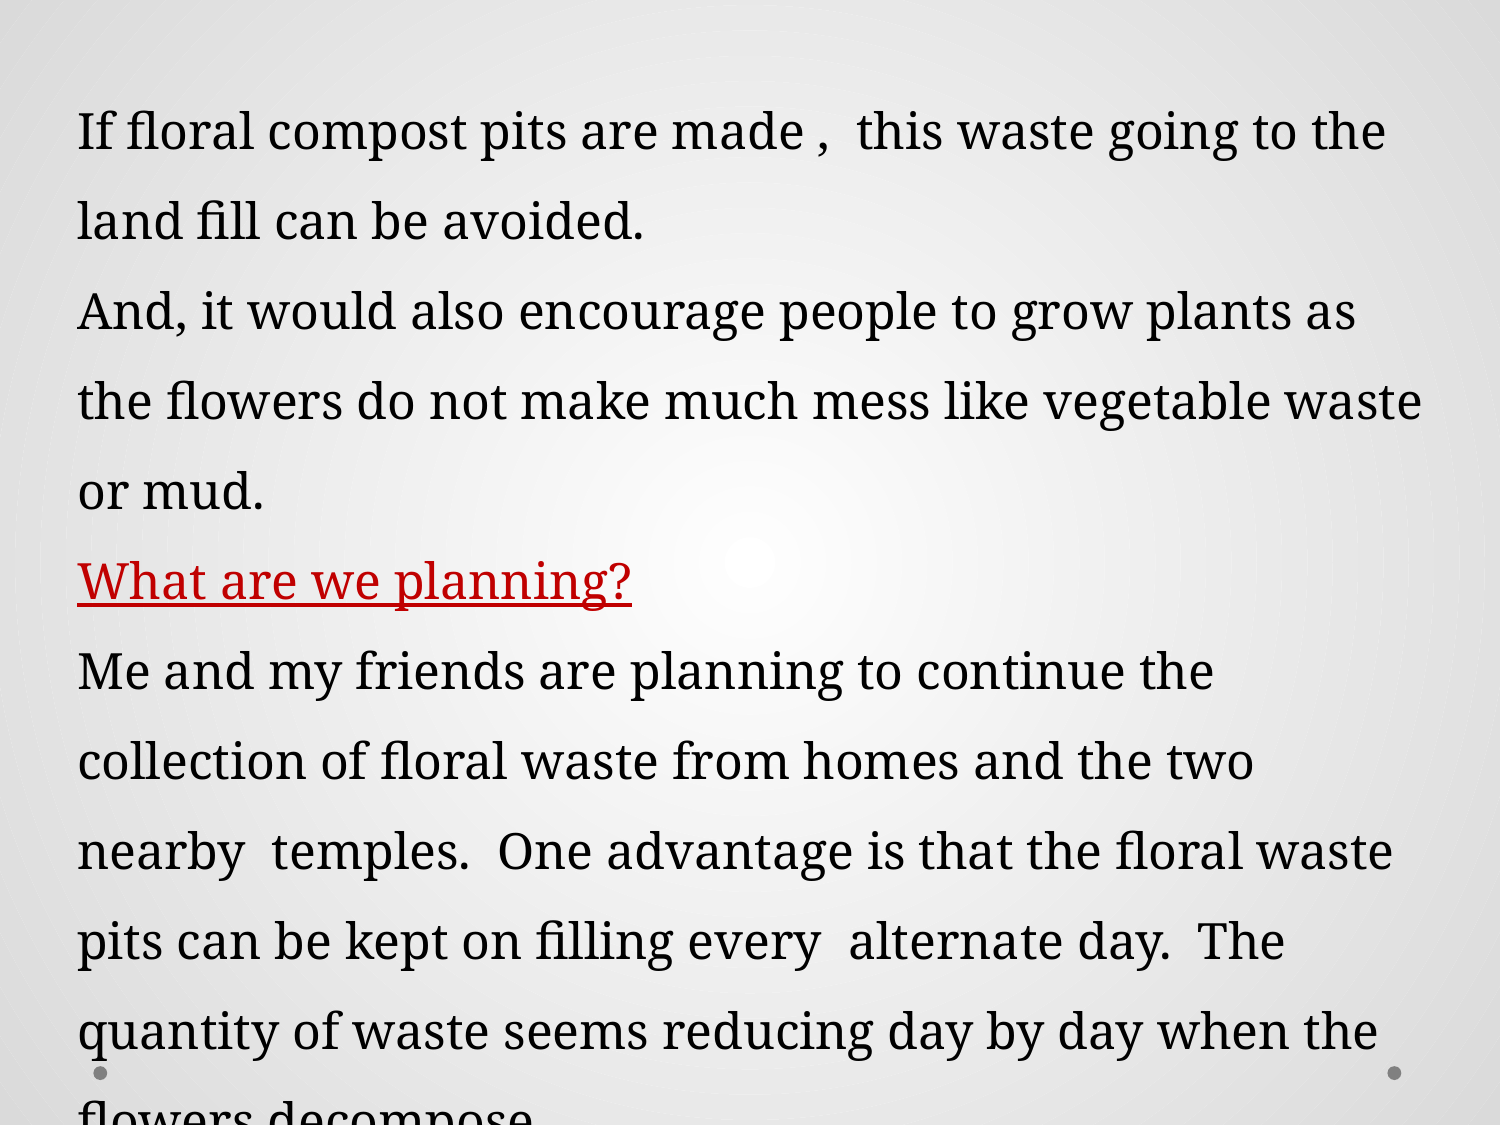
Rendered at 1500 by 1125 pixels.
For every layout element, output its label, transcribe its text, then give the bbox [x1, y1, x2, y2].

text_box What are we planning? Me and my friends are planning to continue the collection of floral waste from homes and the two nearby temples. One advantage is that the floral waste pits can be kept on filling every alternate day. The quantity of waste seems reducing day by day when the flowers decompose. [62, 512, 1450, 1125]
text_box If floral compost pits are made , this waste going to the land fill can be avoided. And, it would also encourage people to grow plants as the flowers do not make much mess like vegetable waste or mud. [62, 62, 1450, 512]
